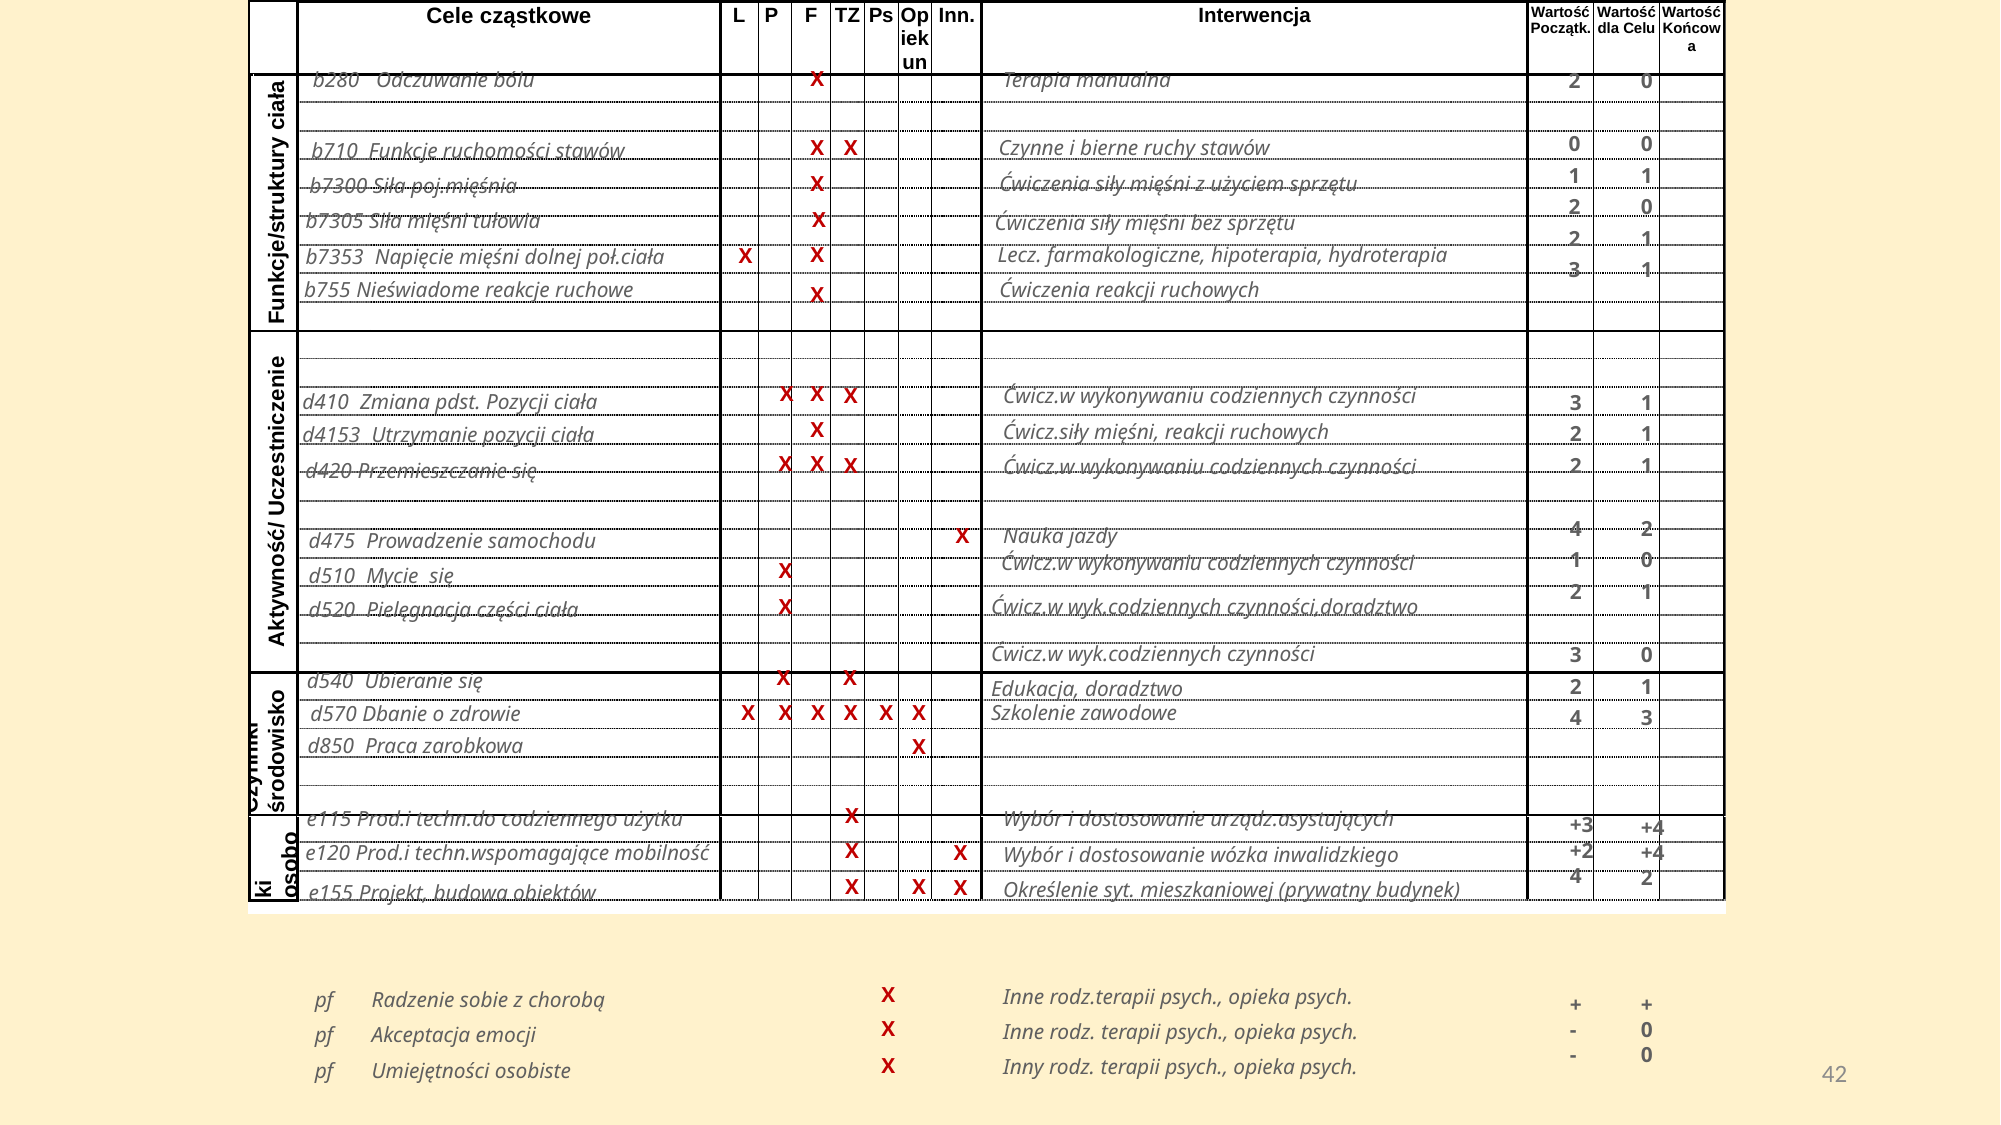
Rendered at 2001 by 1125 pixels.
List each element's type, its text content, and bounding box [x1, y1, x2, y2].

text_box pf Umiejętności osobiste [314, 1057, 717, 1083]
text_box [1553, 68, 1697, 1080]
slide_number 42 [1412, 1042, 1863, 1103]
text_box pf Radzenie sobie z chorobą [314, 986, 717, 1012]
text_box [248, 0, 1726, 914]
text_box Inne rodz. terapii psych., opieka psych. [1001, 1011, 1548, 1046]
text_box Inny rodz. terapii psych., opieka psych. [988, 1046, 1412, 1087]
text_box pf Akceptacja emocji [314, 1021, 717, 1047]
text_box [723, 58, 1001, 1086]
text_box Inne rodz.terapii psych., opieka psych. [1001, 976, 1548, 1011]
